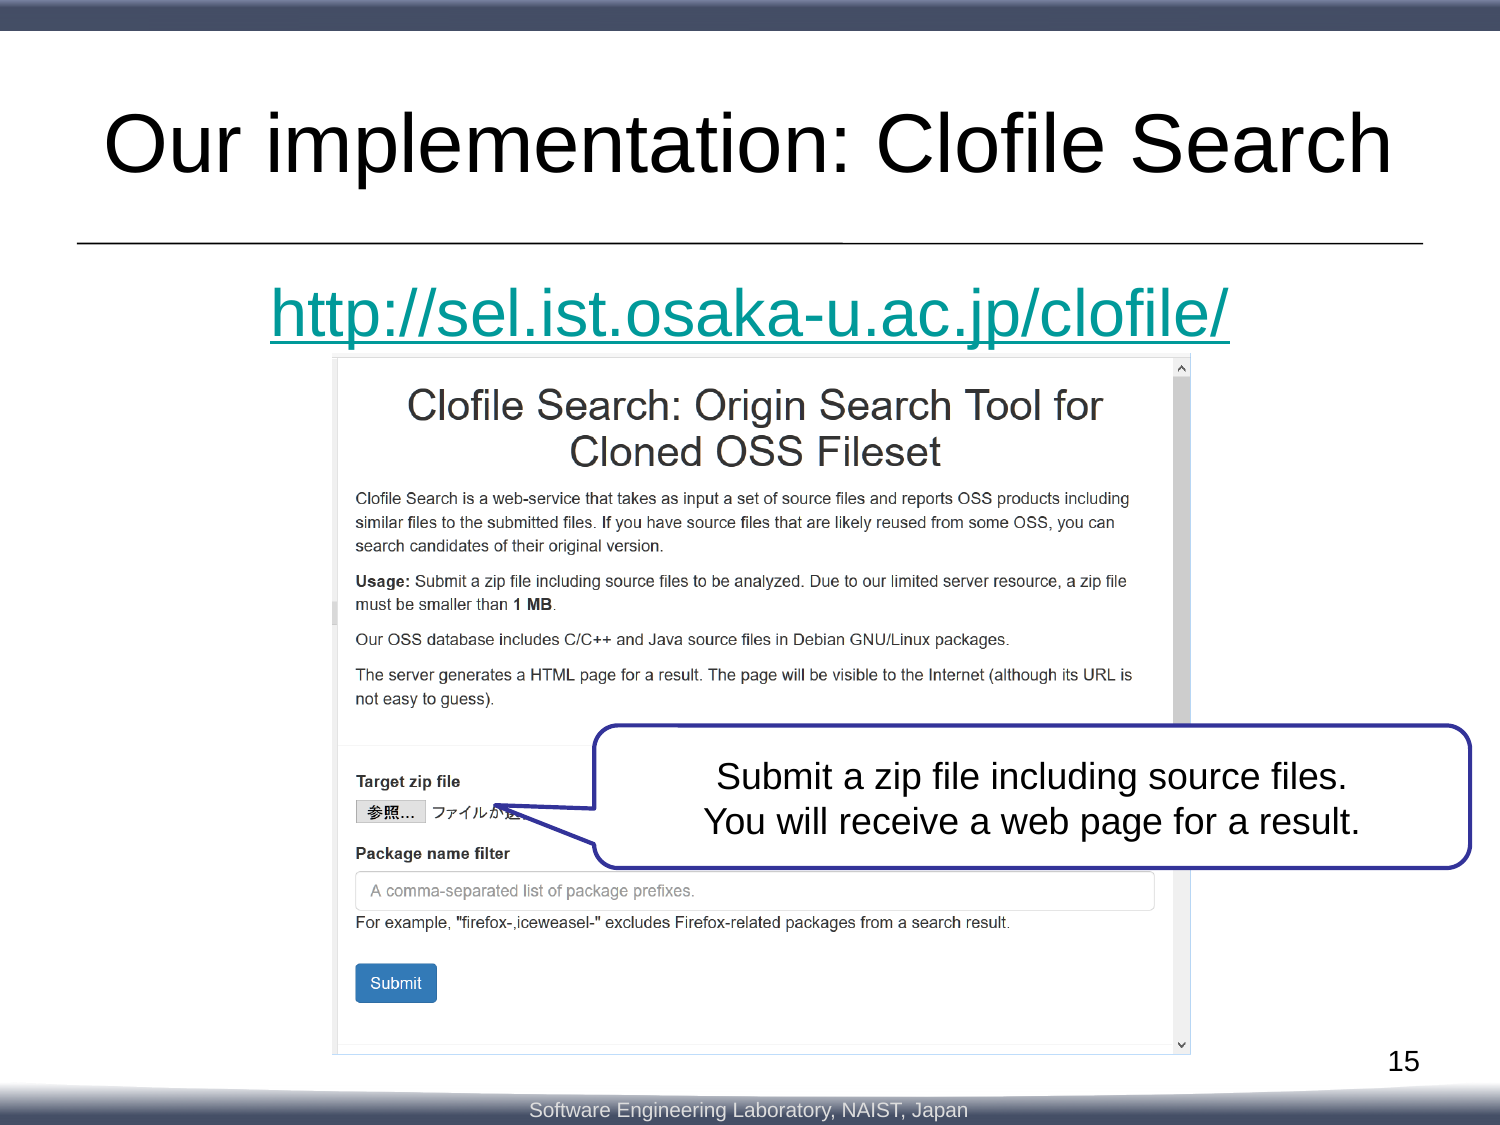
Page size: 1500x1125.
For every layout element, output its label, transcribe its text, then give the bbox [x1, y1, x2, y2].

picture [332, 353, 1195, 1059]
text_box Submit a zip file including source files. You will receive a web page for a result. [1199, 723, 1473, 871]
picture [0, 0, 1500, 31]
slide_number 15 [1246, 1034, 1436, 1083]
title Our implementation: Clofile Search [74, 44, 1424, 233]
list http://sel.ist.osaka-u.ac.jp/clofile/ [74, 262, 1426, 1006]
picture [0, 1082, 1500, 1125]
